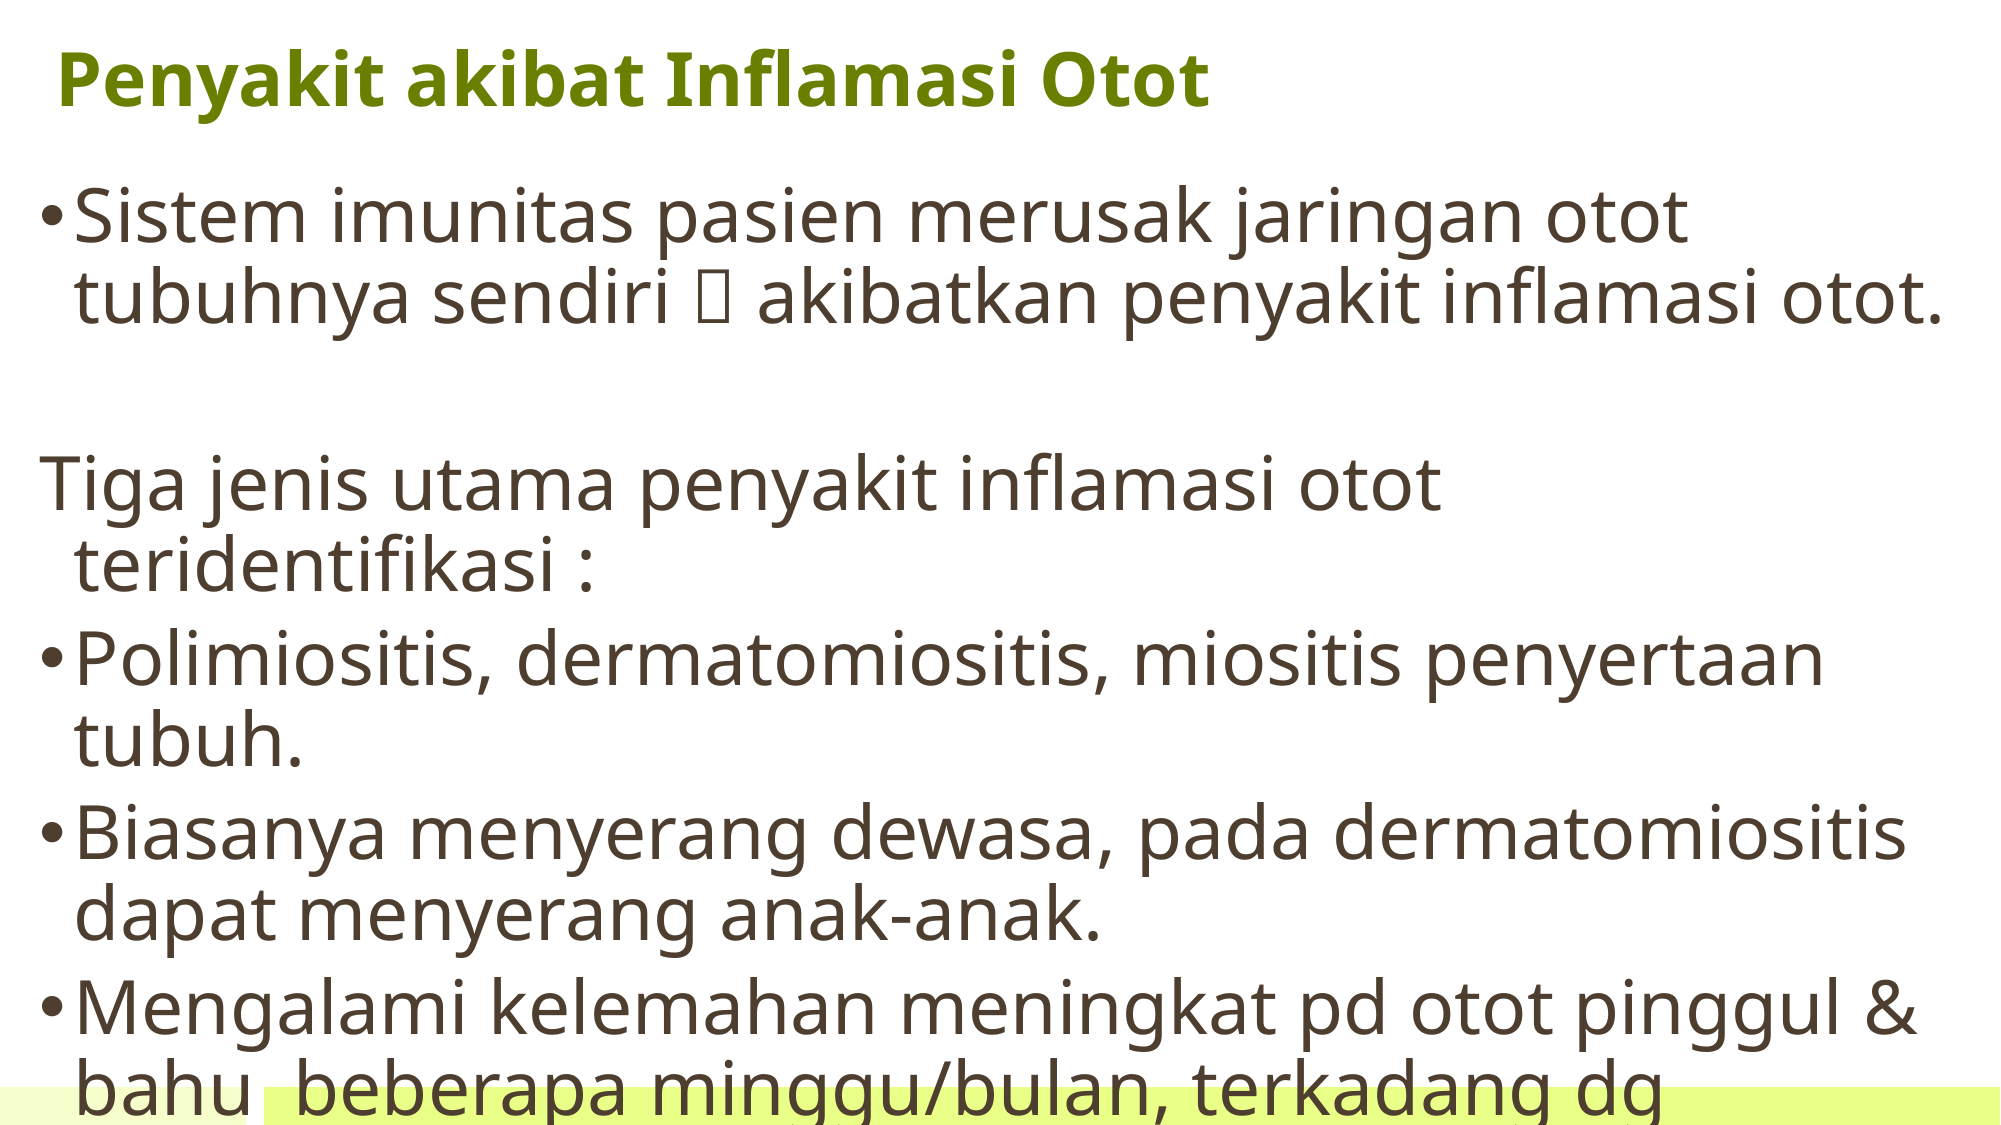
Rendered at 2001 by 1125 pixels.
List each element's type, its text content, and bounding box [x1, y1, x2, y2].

list Sistem imunitas pasien merusak jaringan otot tubuhnya sendiri  akibatkan penyakit inflamasi otot. Tiga jenis utama penyakit inflamasi otot teridentifikasi : Polimiositis, dermatomiositis, miositis penyertaan tubuh. Biasanya menyerang dewasa, pada dermatomiositis dapat menyerang anak-anak. Mengalami kelemahan meningkat pd otot pinggul & bahu beberapa minggu/bulan, terkadang dg kesulitan menelan. [24, 170, 2000, 1086]
title Penyakit akibat Inflamasi Otot [40, 33, 1391, 129]
